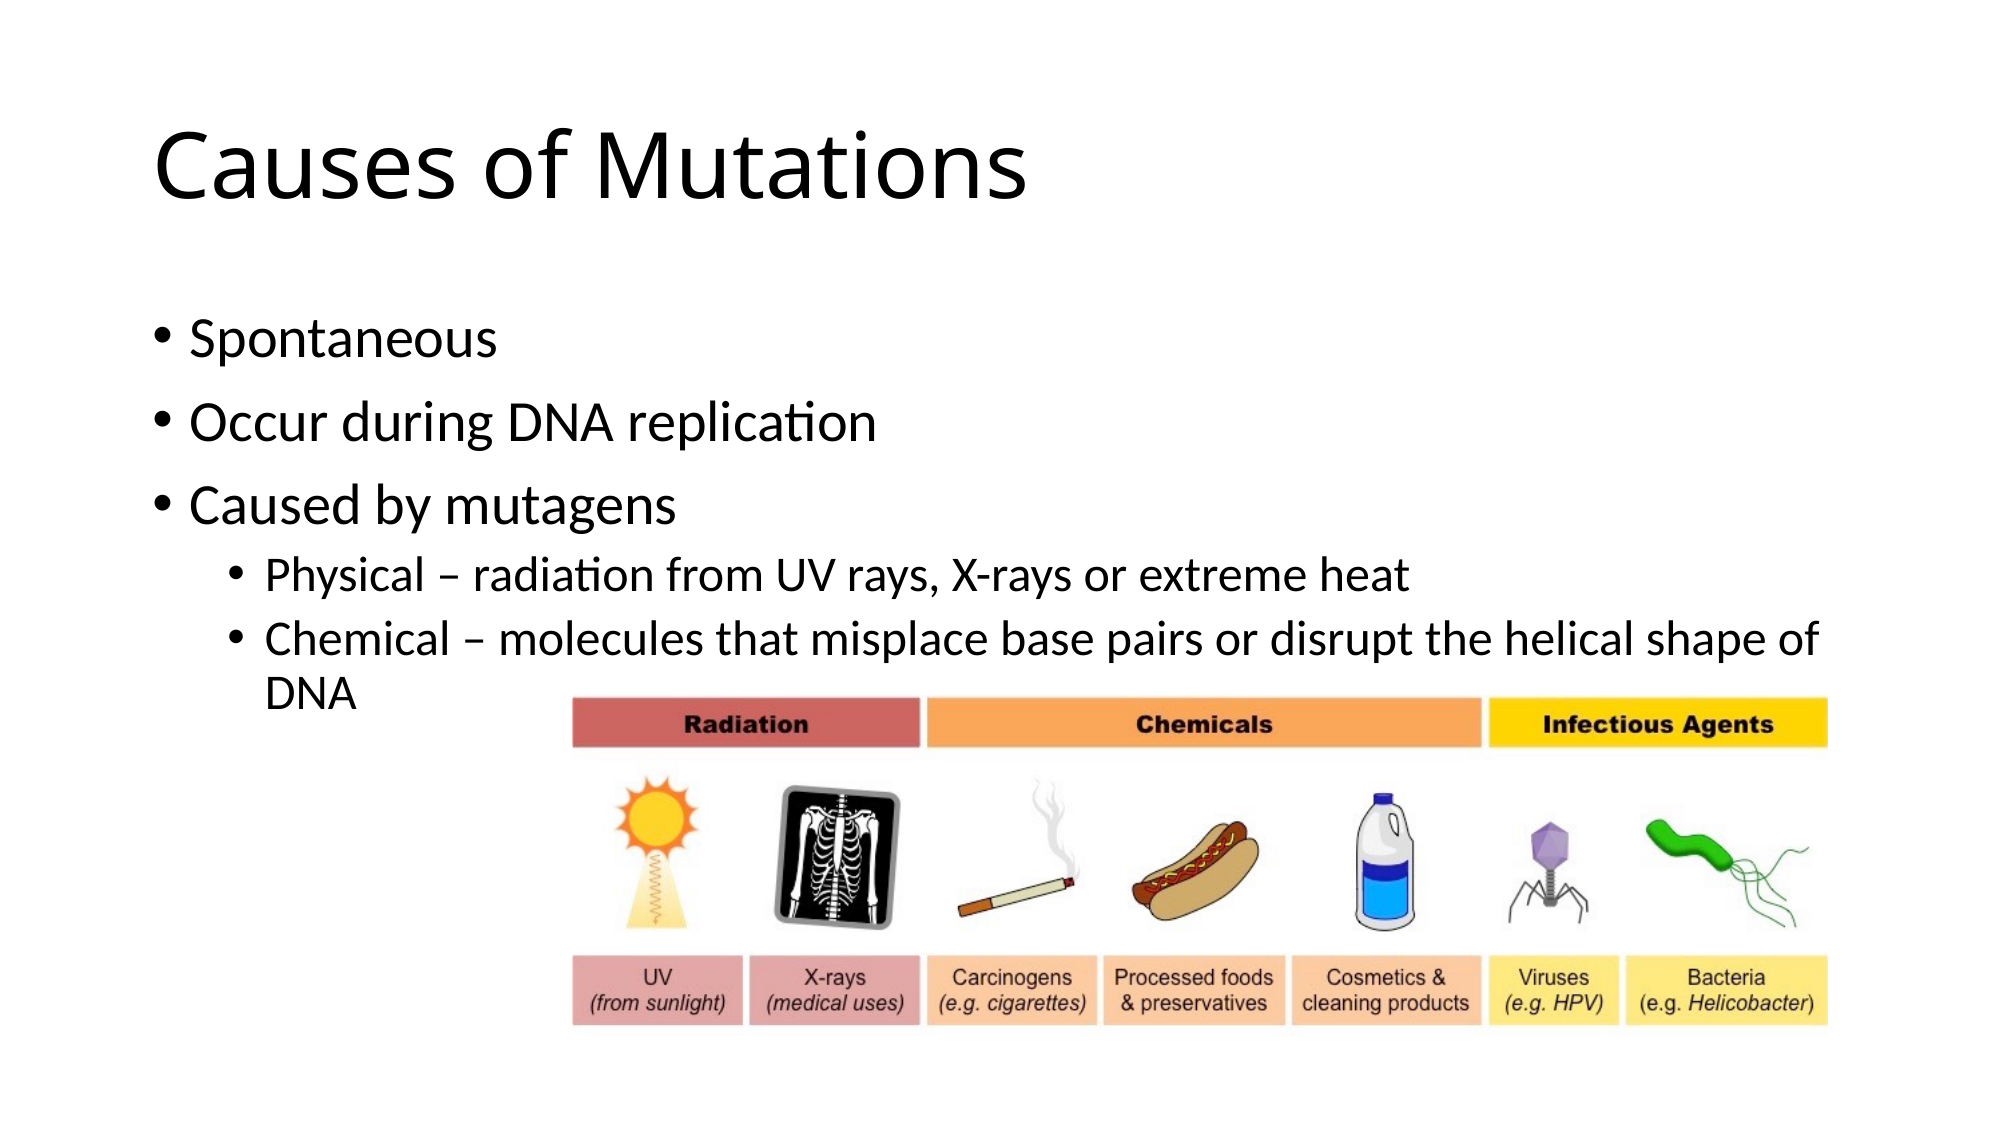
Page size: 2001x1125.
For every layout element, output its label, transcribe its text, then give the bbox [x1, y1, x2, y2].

list Spontaneous Occur during DNA replication Caused by mutagens Physical – radiation from UV rays, X-rays or extreme heat Chemical – molecules that misplace base pairs or disrupt the helical shape of DNA [137, 299, 1863, 1014]
title Causes of Mutations [137, 59, 1863, 278]
picture [572, 674, 1828, 1036]
